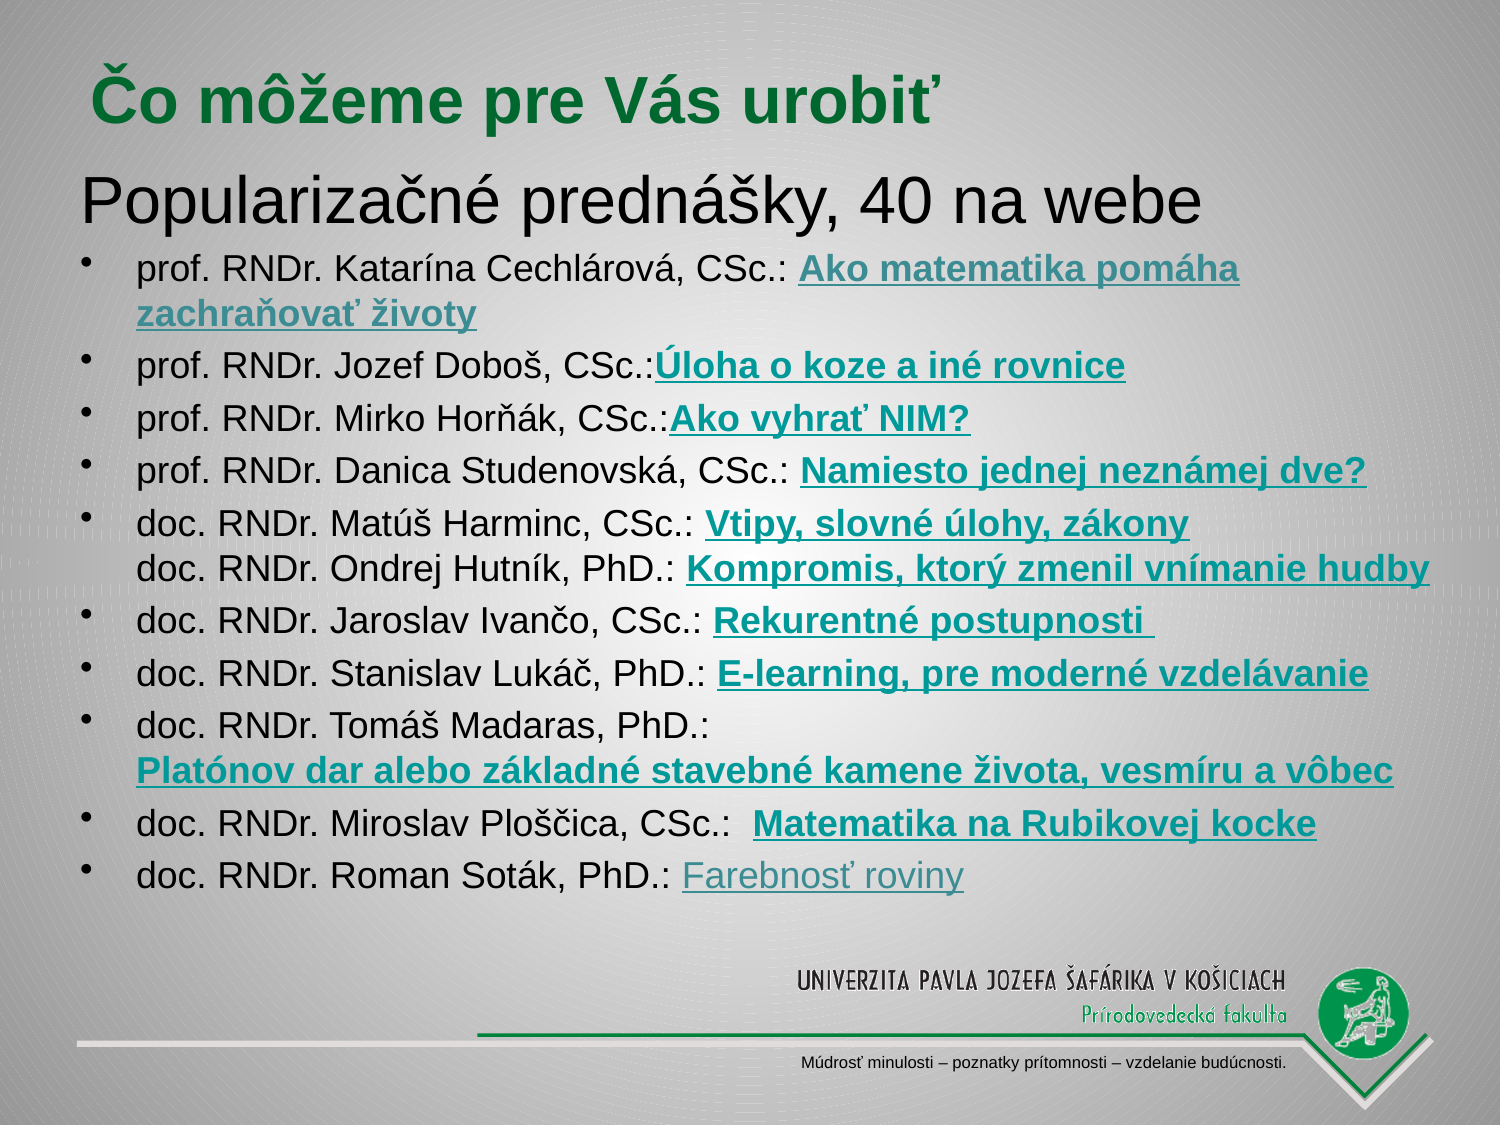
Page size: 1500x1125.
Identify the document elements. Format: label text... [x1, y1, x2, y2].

title Čo môžeme pre Vás urobiť [75, 45, 1425, 149]
picture [1317, 1024, 1413, 1061]
list Popularizačné prednášky, 40 na webe prof. RNDr. Katarína Cechlárová, CSc.: Ako matematika pomáha zachraňovať životy prof. RNDr. Jozef Doboš, CSc.:Úloha o koze a iné rovnice prof. RNDr. Mirko Horňák, CSc.:Ako vyhrať NIM? prof. RNDr. Danica Studenovská, CSc.: Namiesto jednej neznámej dve? doc. RNDr. Matúš Harminc, CSc.: Vtipy, slovné úlohy, zákony doc. RNDr. Ondrej Hutník, PhD.: Kompromis, ktorý zmenil vnímanie hudby doc. RNDr. Jaroslav Ivančo, CSc.: Rekurentné postupnosti doc. RNDr. Stanislav Lukáč, PhD.: E-learning, pre moderné vzdelávanie doc. RNDr. Tomáš Madaras, PhD.: Platónov dar alebo základné stavebné kamene života, vesmíru a vôbec doc. RNDr. Miroslav Ploščica, CSc.: Matematika na Rubikovej kocke doc. RNDr. Roman Soták, PhD.: Farebnosť roviny [64, 149, 1471, 1024]
